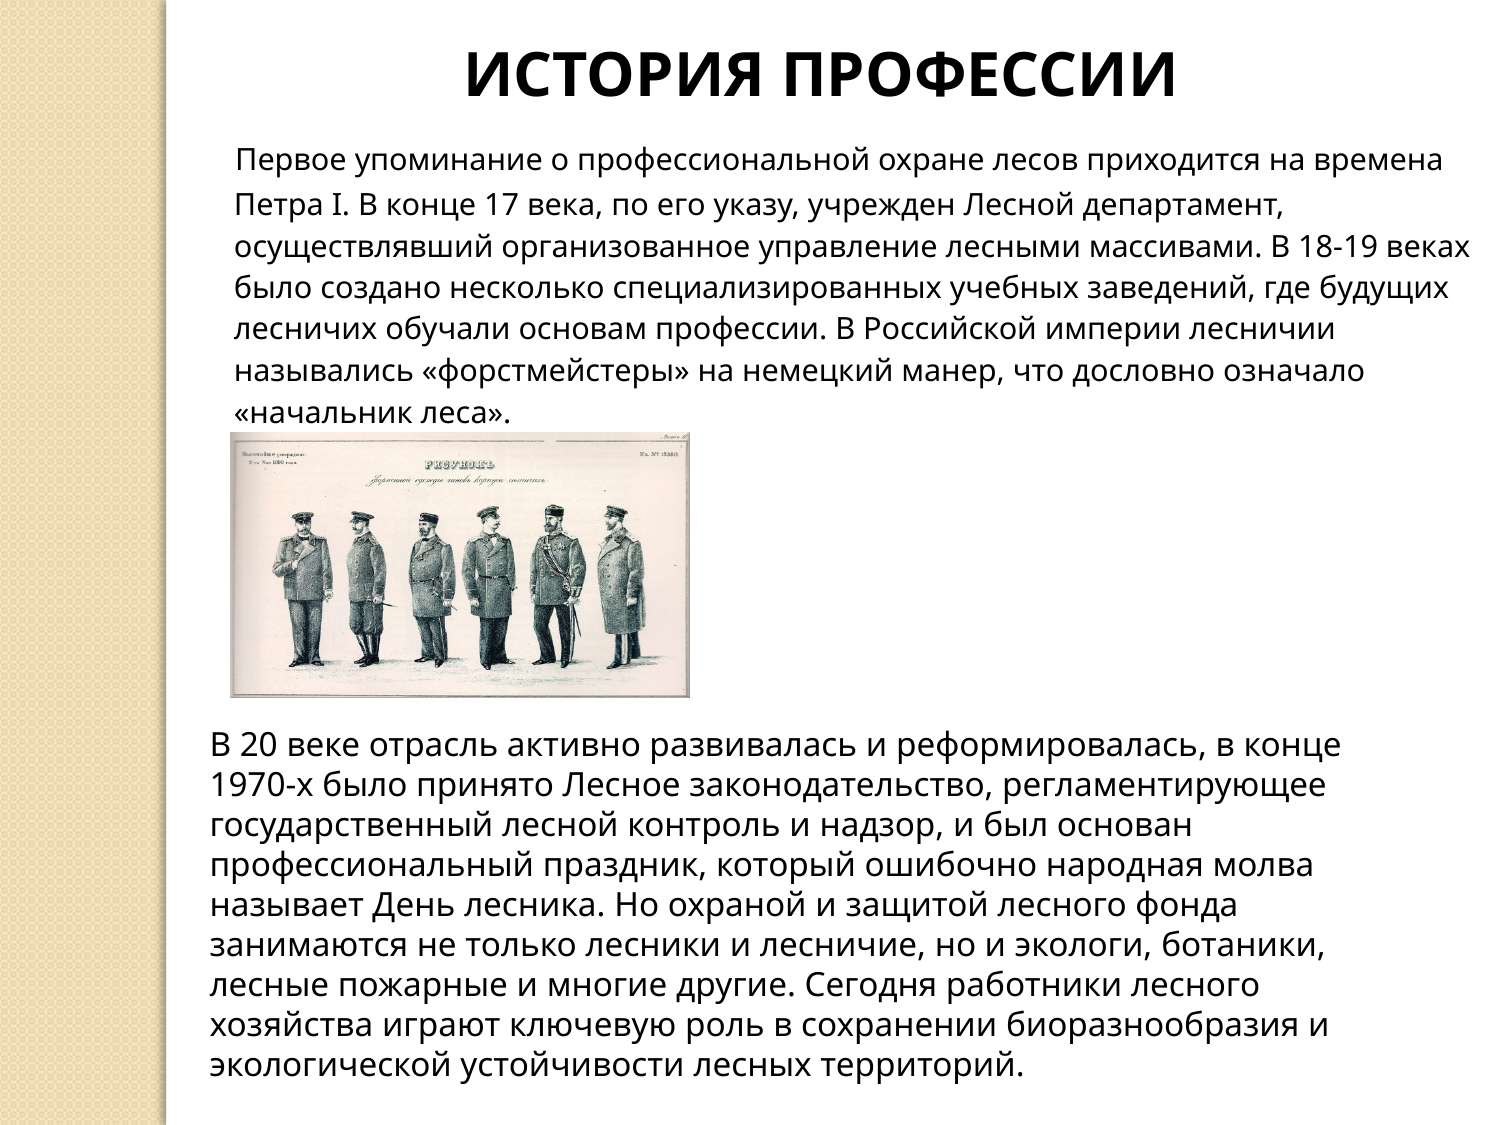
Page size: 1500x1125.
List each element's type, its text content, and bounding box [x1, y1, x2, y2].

picture [229, 432, 690, 698]
list ИСТОРИЯ ПРОФЕССИИ Первое упоминание о профессиональной охране лесов приходится на времена Петра I. В конце 17 века, по его указу, учрежден Лесной департамент, осуществлявший организованное управление лесными массивами. В 18-19 веках было создано несколько специализированных учебных заведений, где будущих лесничих обучали основам профессии. В Российской империи лесничии назывались «форстмейстеры» на немецкий манер, что дословно означало «начальник леса». [164, 23, 1500, 445]
text_box В 20 веке отрасль активно развивалась и реформировалась, в конце 1970-х было принято Лесное законодательство, регламентирующее государственный лесной контроль и надзор, и был основан профессиональный праздник, который ошибочно народная молва называет День лесника. Но охраной и защитой лесного фонда занимаются не только лесники и лесничие, но и экологи, ботаники, лесные пожарные и многие другие. Сегодня работники лесного хозяйства играют ключевую роль в сохранении биоразнообразия и экологической устойчивости лесных территорий. [194, 715, 1435, 1090]
